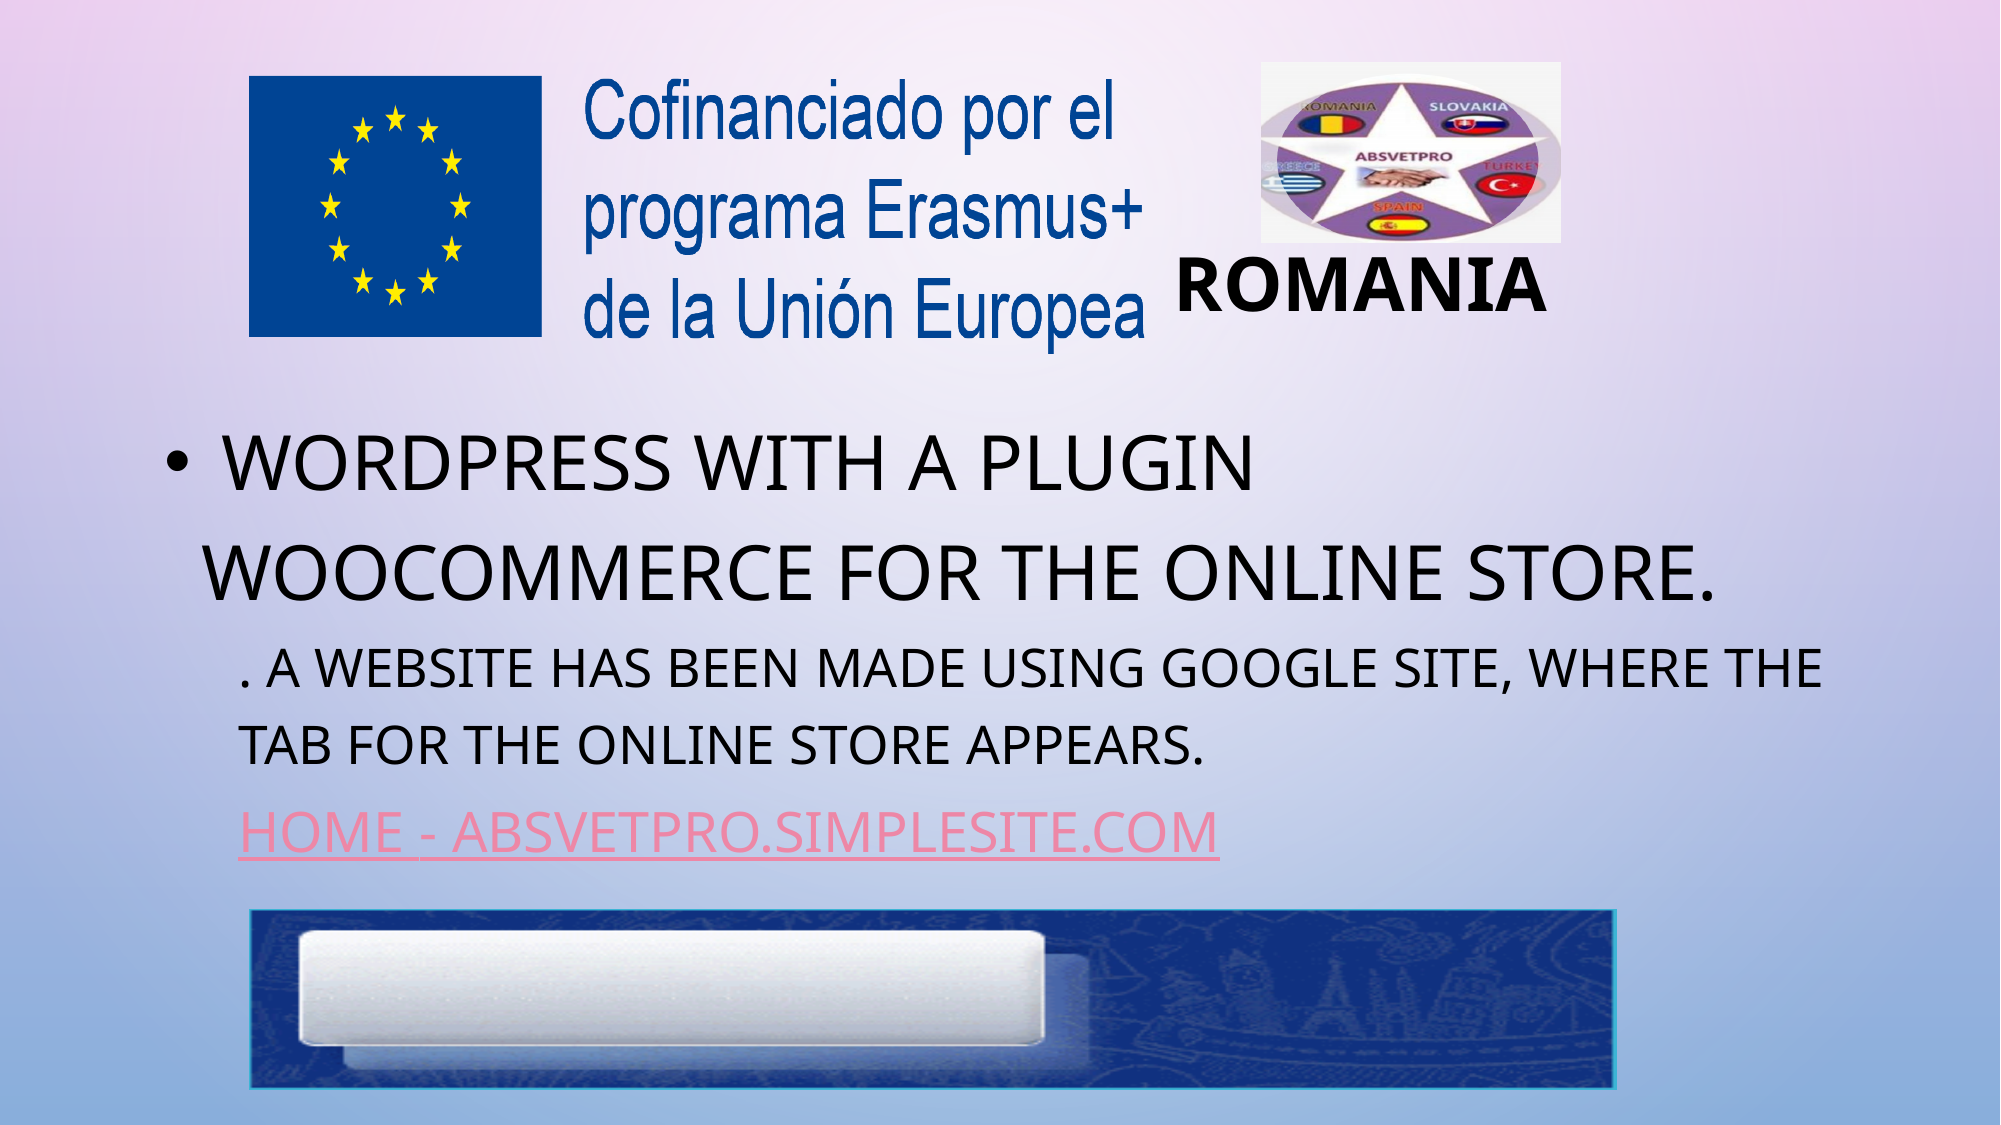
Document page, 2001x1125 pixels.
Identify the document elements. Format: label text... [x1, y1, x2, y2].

list WORDPRESS WITH A PLUGIN WOOCOMMERCE FOR THE ONLINE STORE. . A website has been made using Google Site, where the tab for the online store appears. Home - absvetpro.simplesite.com [149, 388, 1851, 887]
picture [1261, 61, 1561, 243]
title ROMANIA [149, 48, 1851, 364]
picture [249, 909, 1617, 1091]
picture [249, 67, 1162, 364]
